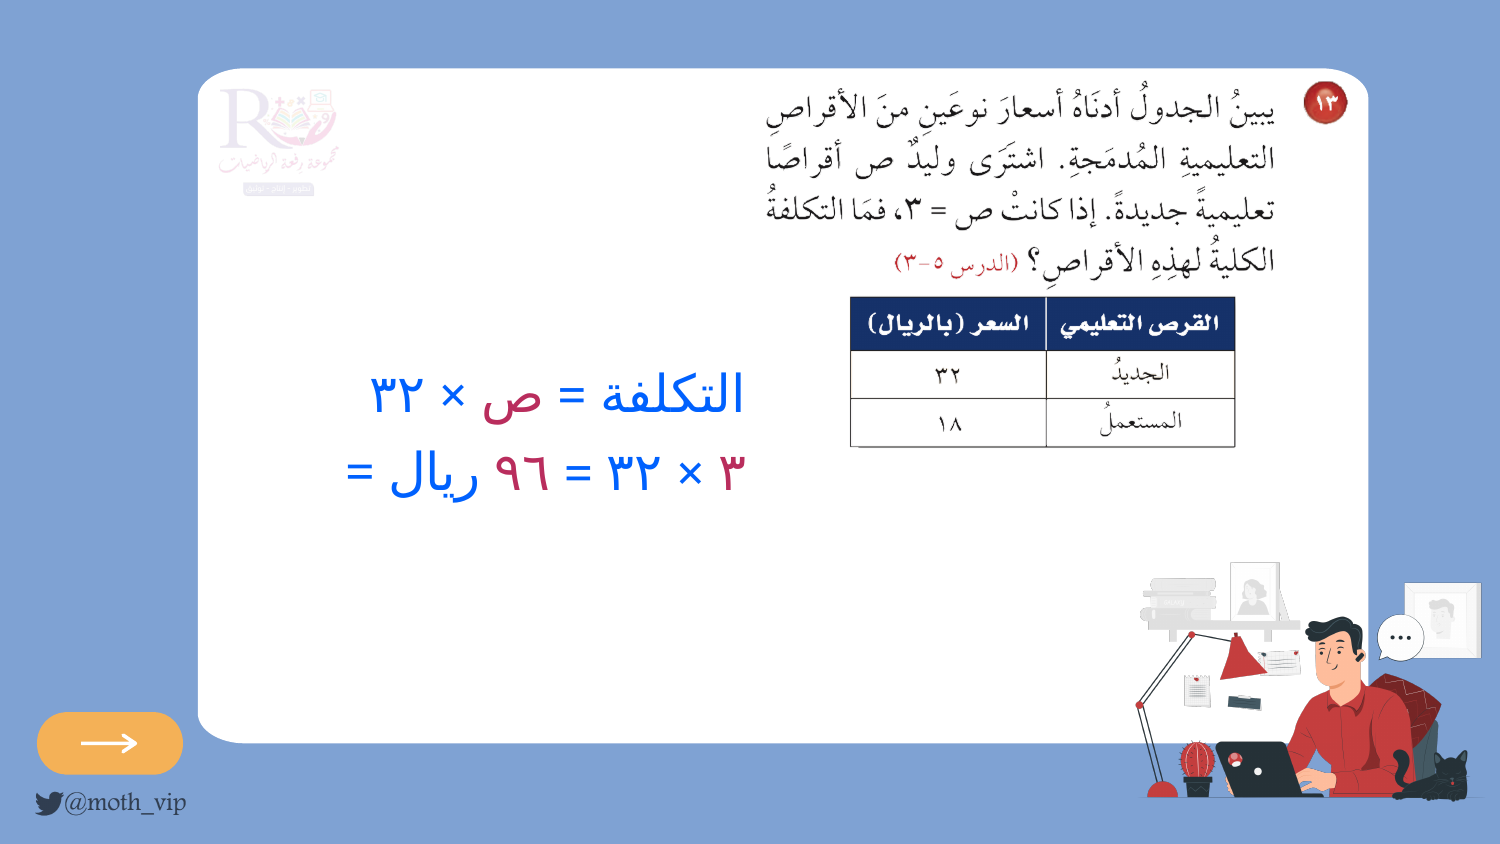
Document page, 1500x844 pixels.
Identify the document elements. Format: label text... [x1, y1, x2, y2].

picture [1109, 545, 1500, 814]
picture [749, 68, 1364, 456]
text_box التكلفة = ص × ٣٢ = ٣ × ٣٢ = ٩٦ ريال [333, 341, 750, 505]
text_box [36, 711, 184, 775]
